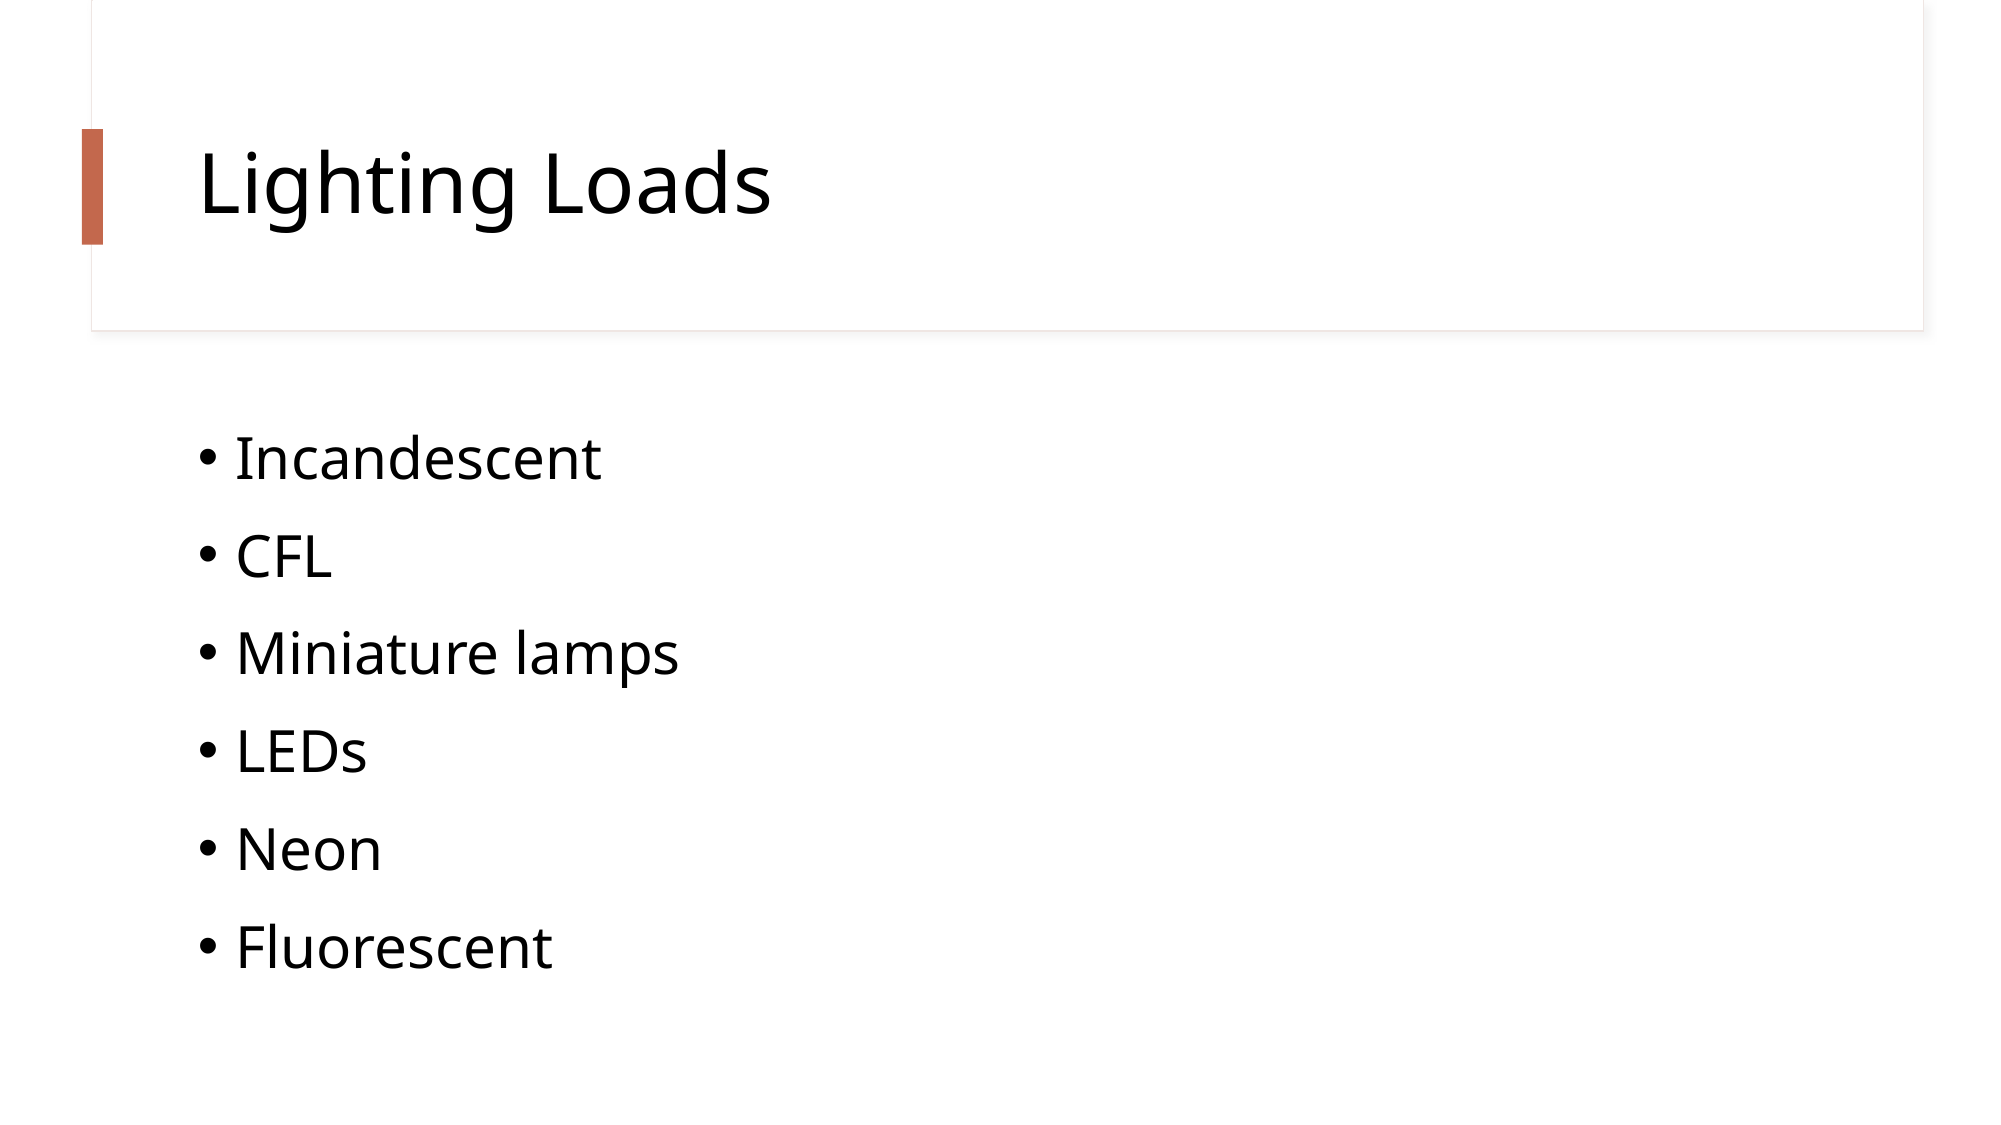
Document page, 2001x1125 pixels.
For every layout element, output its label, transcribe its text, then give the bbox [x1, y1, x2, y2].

title Lighting Loads [183, 90, 1851, 284]
list Incandescent CFL Miniature lamps LEDs Neon Fluorescent [183, 406, 1851, 1013]
